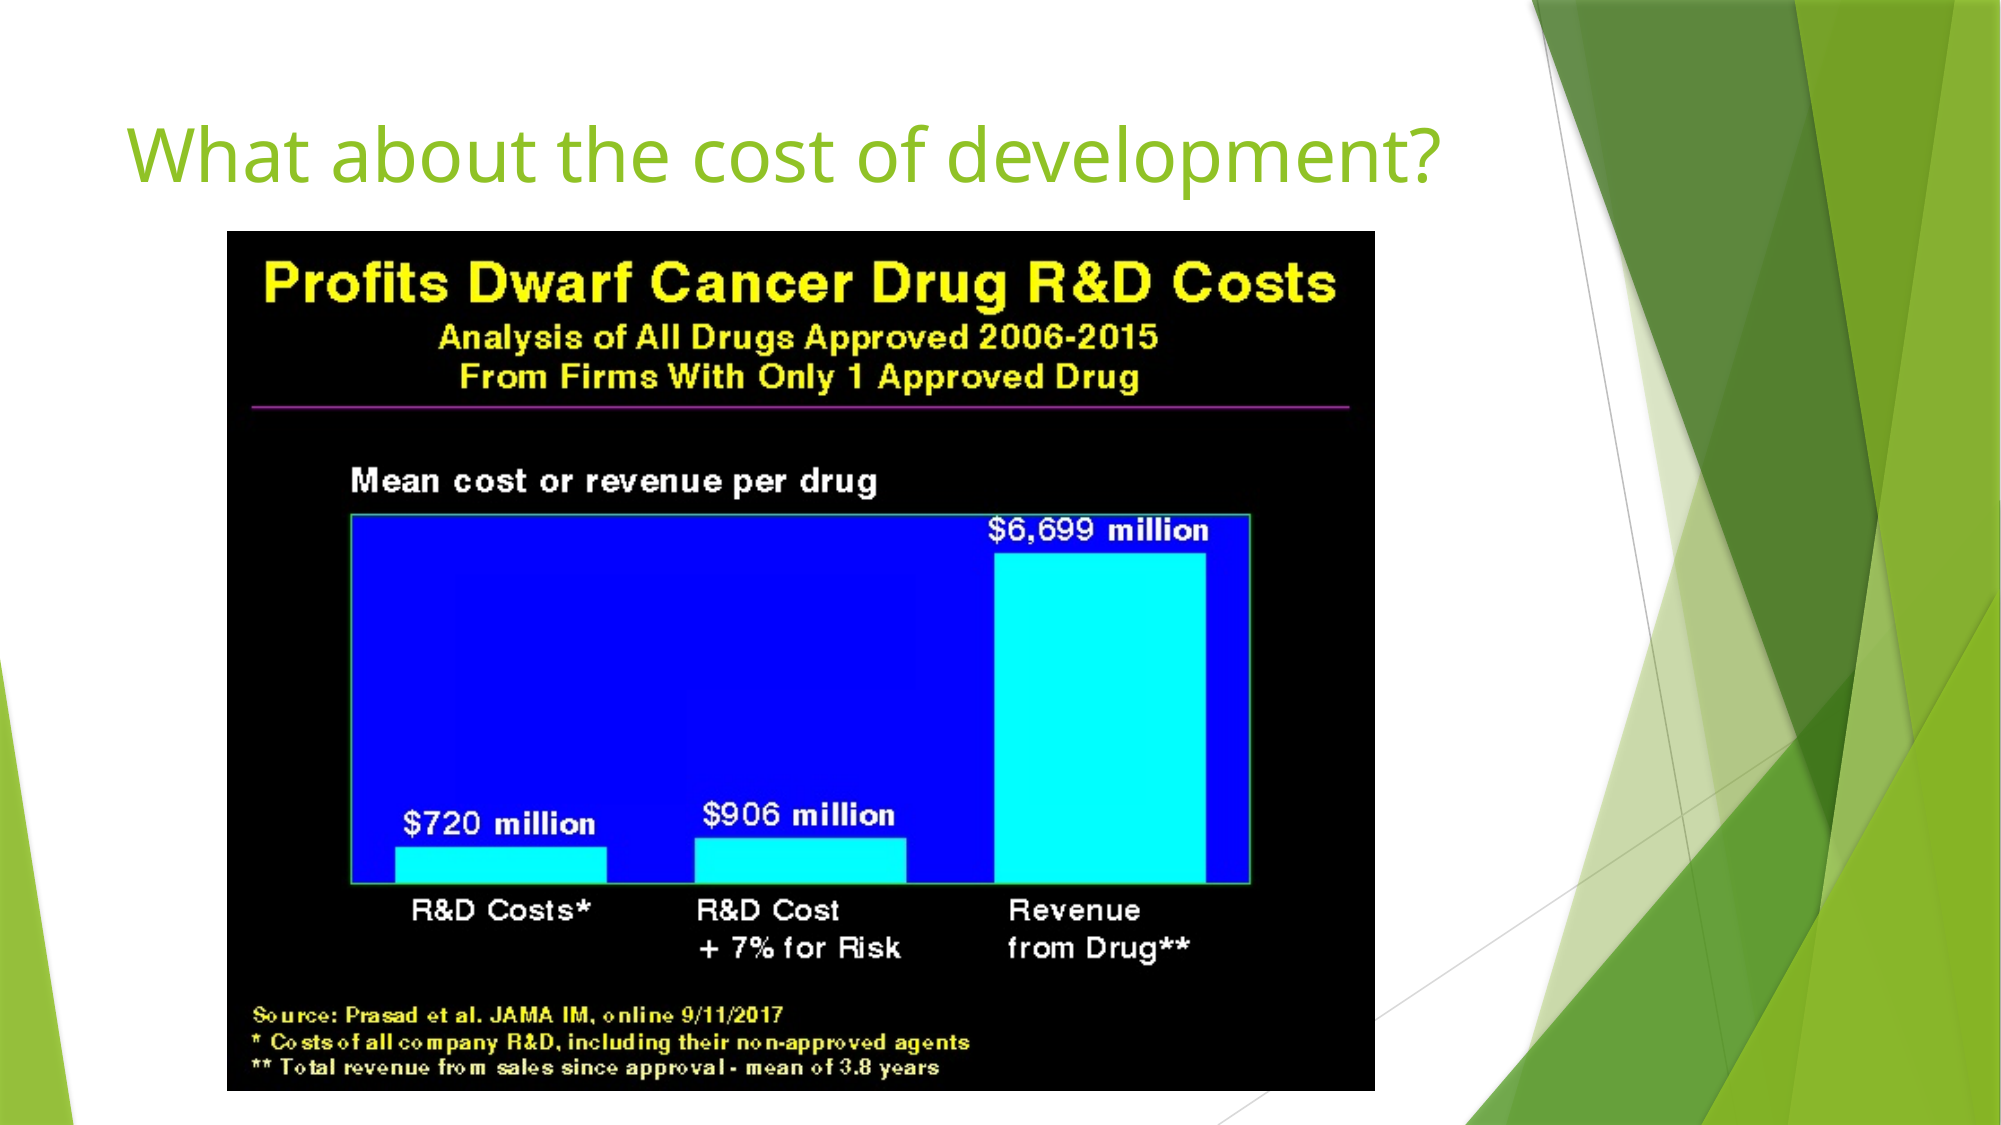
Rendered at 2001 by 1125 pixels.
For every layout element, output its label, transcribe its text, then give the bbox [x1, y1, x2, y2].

title What about the cost of development? [111, 99, 1522, 317]
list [227, 230, 1375, 1092]
